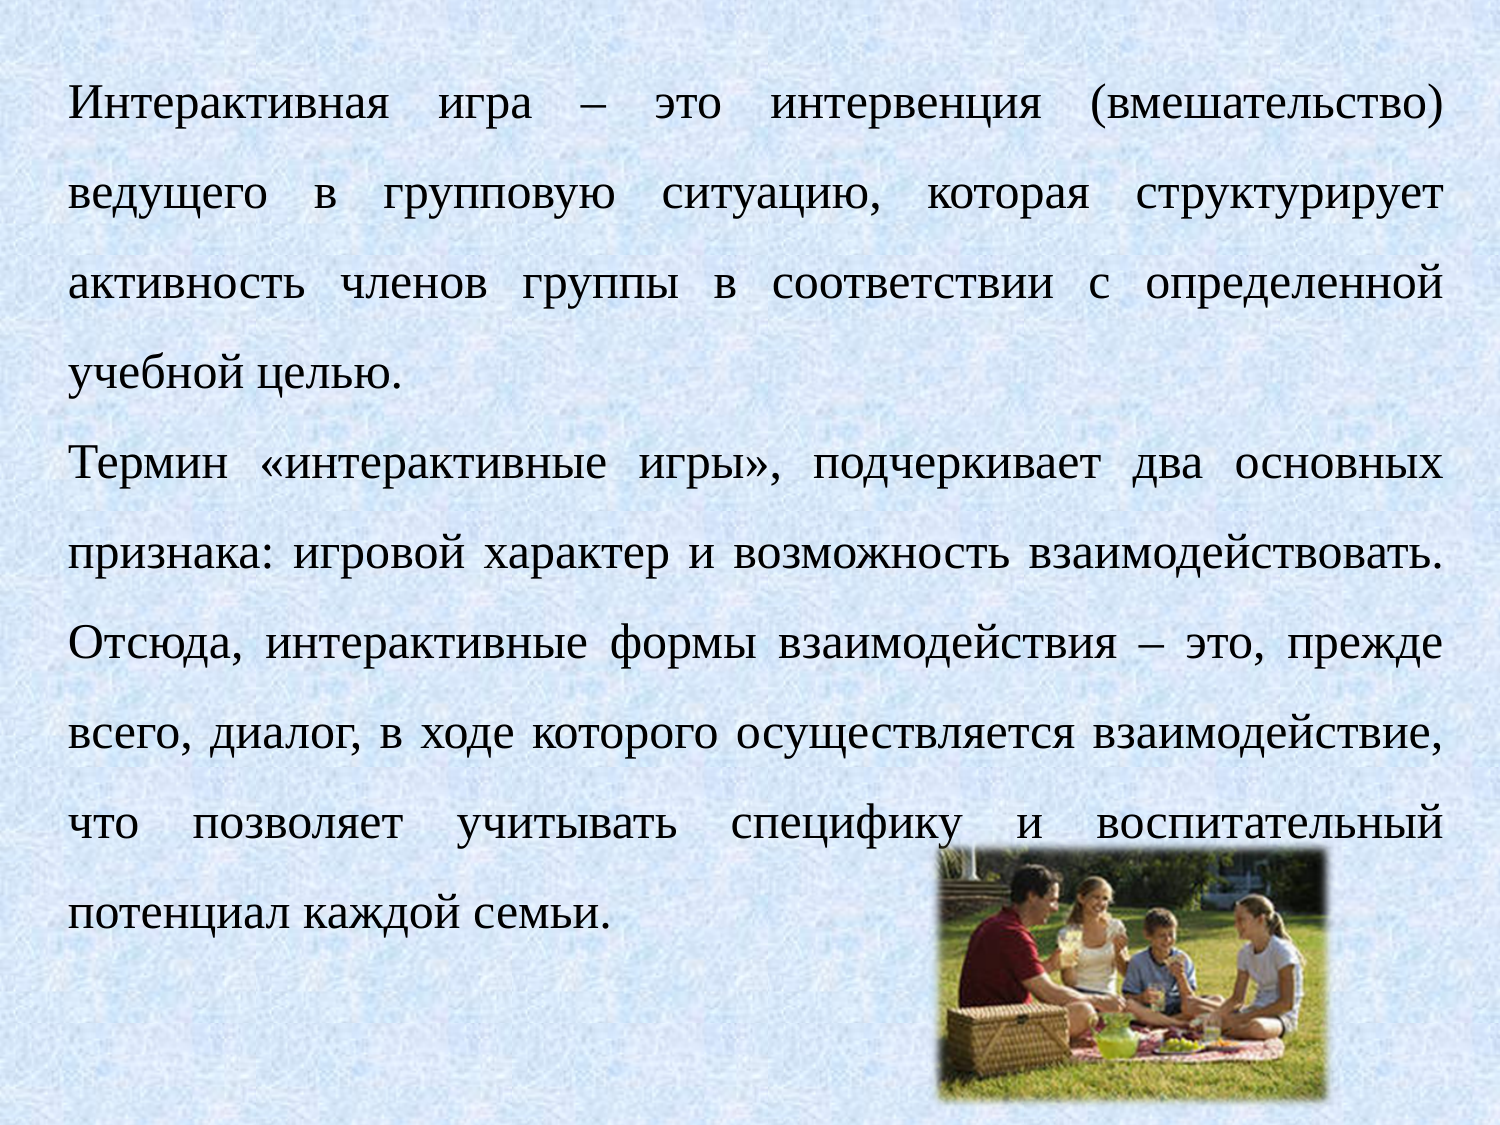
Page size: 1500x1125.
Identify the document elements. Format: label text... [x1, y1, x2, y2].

picture [0, 0, 1500, 1125]
text_box Интерактивная игра – это интервенция (вмешательство) ведущего в групповую ситуацию, которая структурирует активность членов группы в соответствии с определенной учебной целью. Термин «интерактивные игры», подчеркивает два основных признака: игровой характер и возможность взаимодействовать. Отсюда, интерактивные формы взаимодействия – это, прежде всего, диалог, в ходе которого осуществляется взаимодействие, что позволяет учитывать специфику и воспитательный потенциал каждой семьи. [53, 30, 1459, 946]
